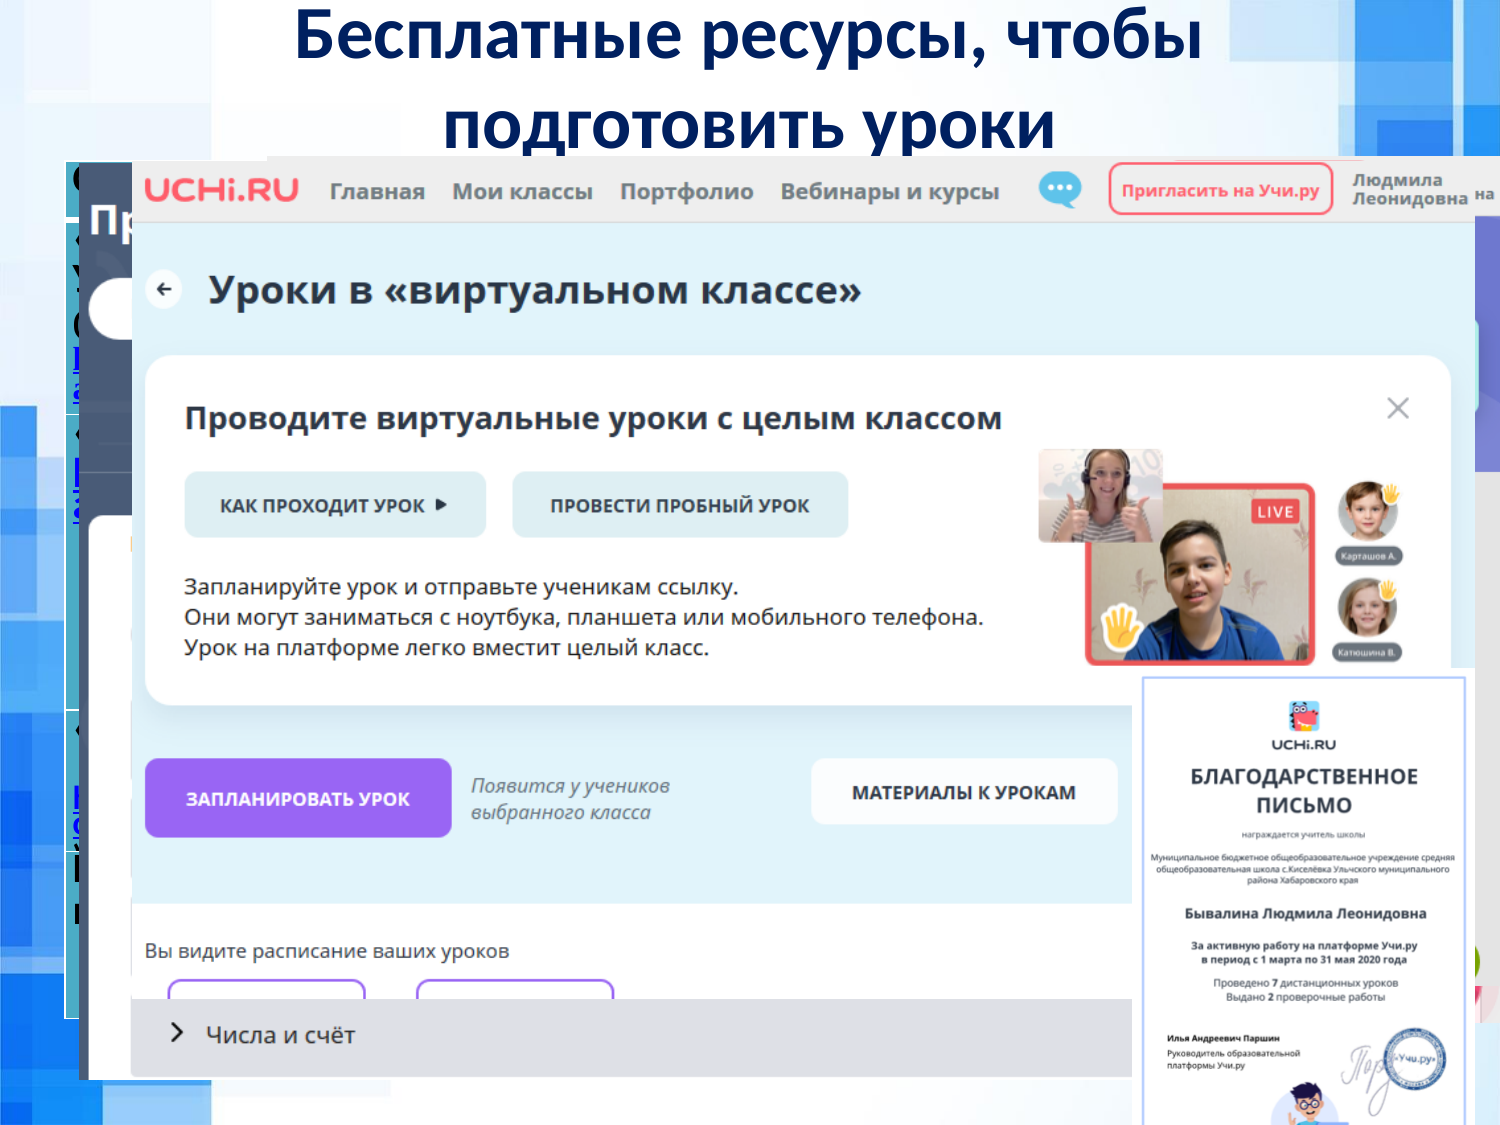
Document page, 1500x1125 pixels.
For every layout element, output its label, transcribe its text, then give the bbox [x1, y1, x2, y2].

table_cell Платформа новой школы [66, 852, 73, 1018]
picture [0, 0, 1500, 1125]
table_cell «Учи.ру» (https://uchi.ru/teachers/stats/main) [66, 711, 73, 851]
title Бесплатные ресурсы, чтобы подготовить уроки [75, 45, 1425, 102]
table_header Сервис [66, 162, 77, 217]
table_cell «ЯКласс» (https://www.yaklass.ru /) [66, 415, 73, 709]
table_cell «Яндекс. Учебник» (https://education.yandex.ru/home/ ) [66, 223, 73, 414]
